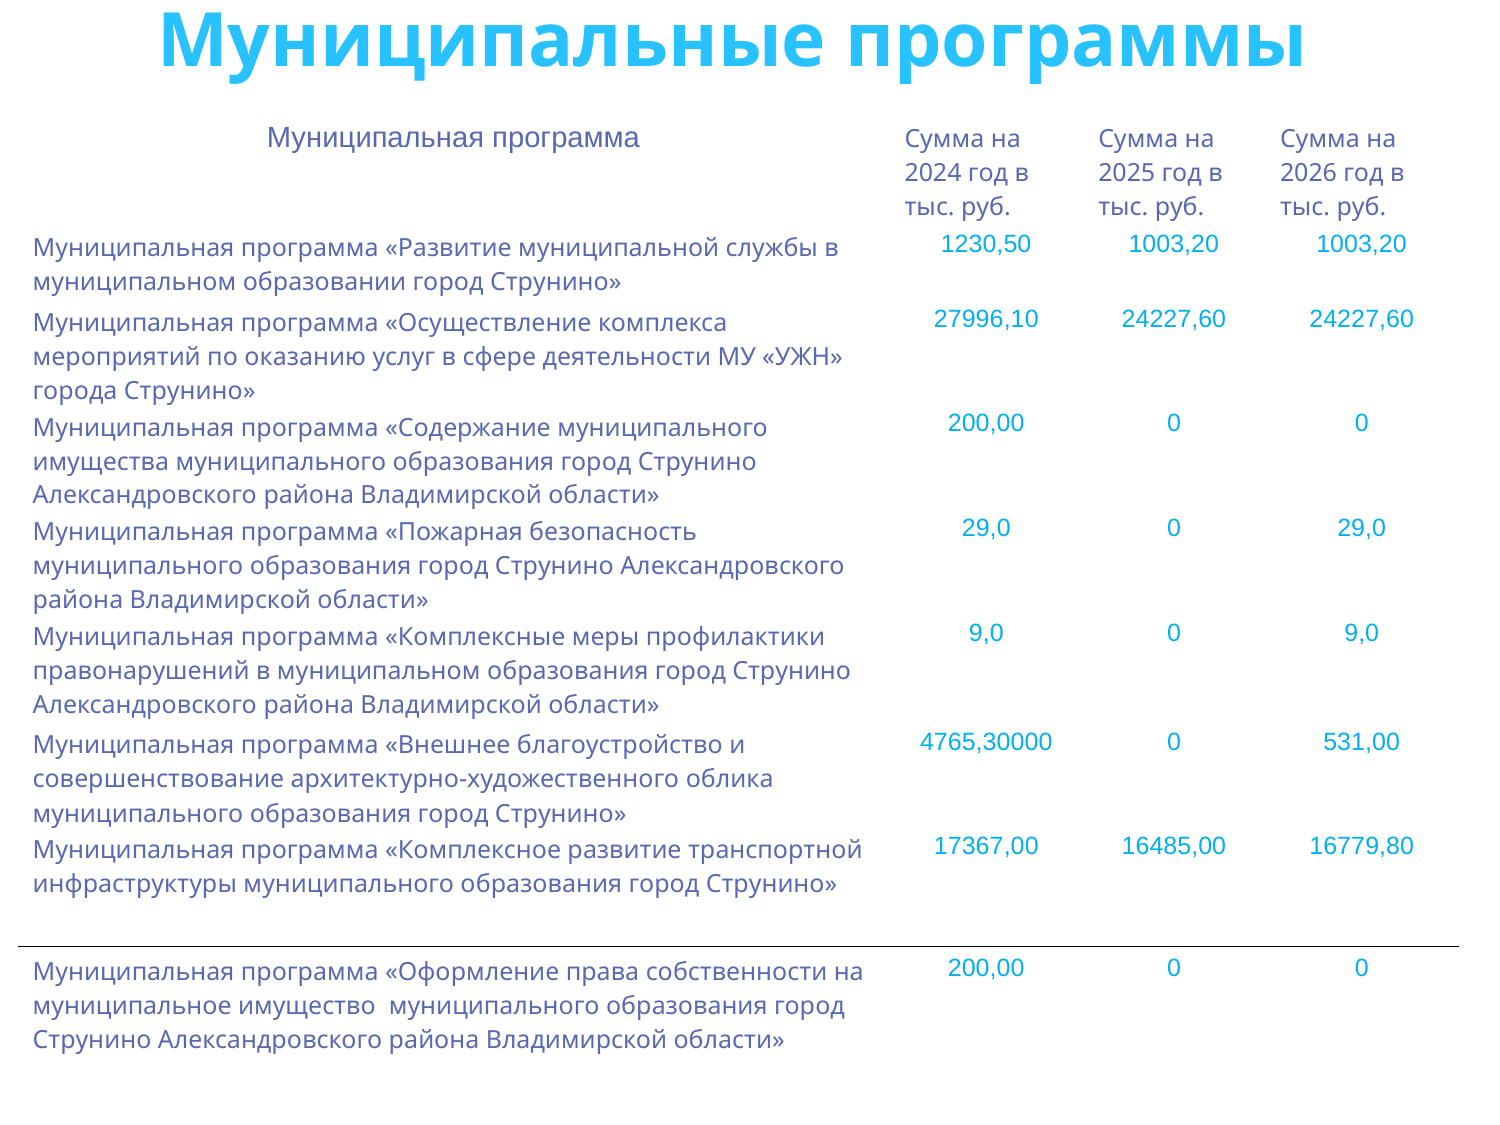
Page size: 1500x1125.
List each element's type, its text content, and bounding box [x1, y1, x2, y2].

table_cell 24227,60 [1265, 297, 1459, 402]
table_cell 16485,00 [1083, 825, 1265, 946]
table_cell 9,0 [890, 611, 1083, 720]
table_cell 0 [1083, 947, 1265, 1051]
table_cell 29,0 [890, 507, 1083, 611]
table_cell Муниципальная программа «Содержание муниципального имущества муниципального образования город Струнино Александровского района Владимирской области» [18, 402, 890, 507]
table_cell 16779,80 [1265, 825, 1459, 946]
table_cell 0 [1083, 507, 1265, 611]
table_cell 531,00 [1265, 720, 1459, 825]
table_cell 1003,20 [1083, 222, 1265, 297]
table_cell 200,00 [890, 402, 1083, 507]
table_cell 0 [1083, 720, 1265, 825]
table_cell Муниципальная программа «Развитие муниципальной службы в муниципальном образовании город Струнино» [18, 222, 890, 297]
table_cell Муниципальная программа «Оформление права собственности на муниципальное имущество муниципального образования город Струнино Александровского района Владимирской области» [18, 947, 890, 1051]
table_cell 4765,30000 [890, 720, 1083, 825]
table_cell 1230,50 [890, 222, 1083, 297]
table_cell 0 [1265, 947, 1459, 1051]
table_cell 24227,60 [1083, 297, 1265, 402]
table_header Муниципальная программа [18, 114, 890, 222]
table_cell Муниципальная программа «Внешнее благоустройство и совершенствование архитектурно-художественного облика муниципального образования город Струнино» [18, 720, 890, 825]
table_cell 200,00 [890, 947, 1083, 1051]
text_box Муниципальные программы [142, 0, 1323, 89]
table_cell Муниципальная программа «Осуществление комплекса мероприятий по оказанию услуг в сфере деятельности МУ «УЖН» города Струнино» [18, 297, 890, 402]
table_cell 0 [1083, 611, 1265, 720]
table_cell 0 [1265, 402, 1459, 507]
table_cell Муниципальная программа «Комплексные меры профилактики правонарушений в муниципальном образования город Струнино Александровского района Владимирской области» [18, 611, 890, 720]
table_cell 1003,20 [1265, 222, 1459, 297]
table_header Сумма на 2024 год в тыс. руб. [890, 114, 1083, 222]
table_header Сумма на 2026 год в тыс. руб. [1265, 114, 1459, 222]
table_cell Муниципальная программа «Пожарная безопасность муниципального образования город Струнино Александровского района Владимирской области» [18, 507, 890, 611]
table_cell 0 [1083, 402, 1265, 507]
table_header Сумма на 2025 год в тыс. руб. [1083, 114, 1265, 222]
table_cell 17367,00 [890, 825, 1083, 946]
table_cell 27996,10 [890, 297, 1083, 402]
table_cell 9,0 [1265, 611, 1459, 720]
table_cell 29,0 [1265, 507, 1459, 611]
table_cell Муниципальная программа «Комплексное развитие транспортной инфраструктуры муниципального образования город Струнино» [18, 825, 890, 946]
